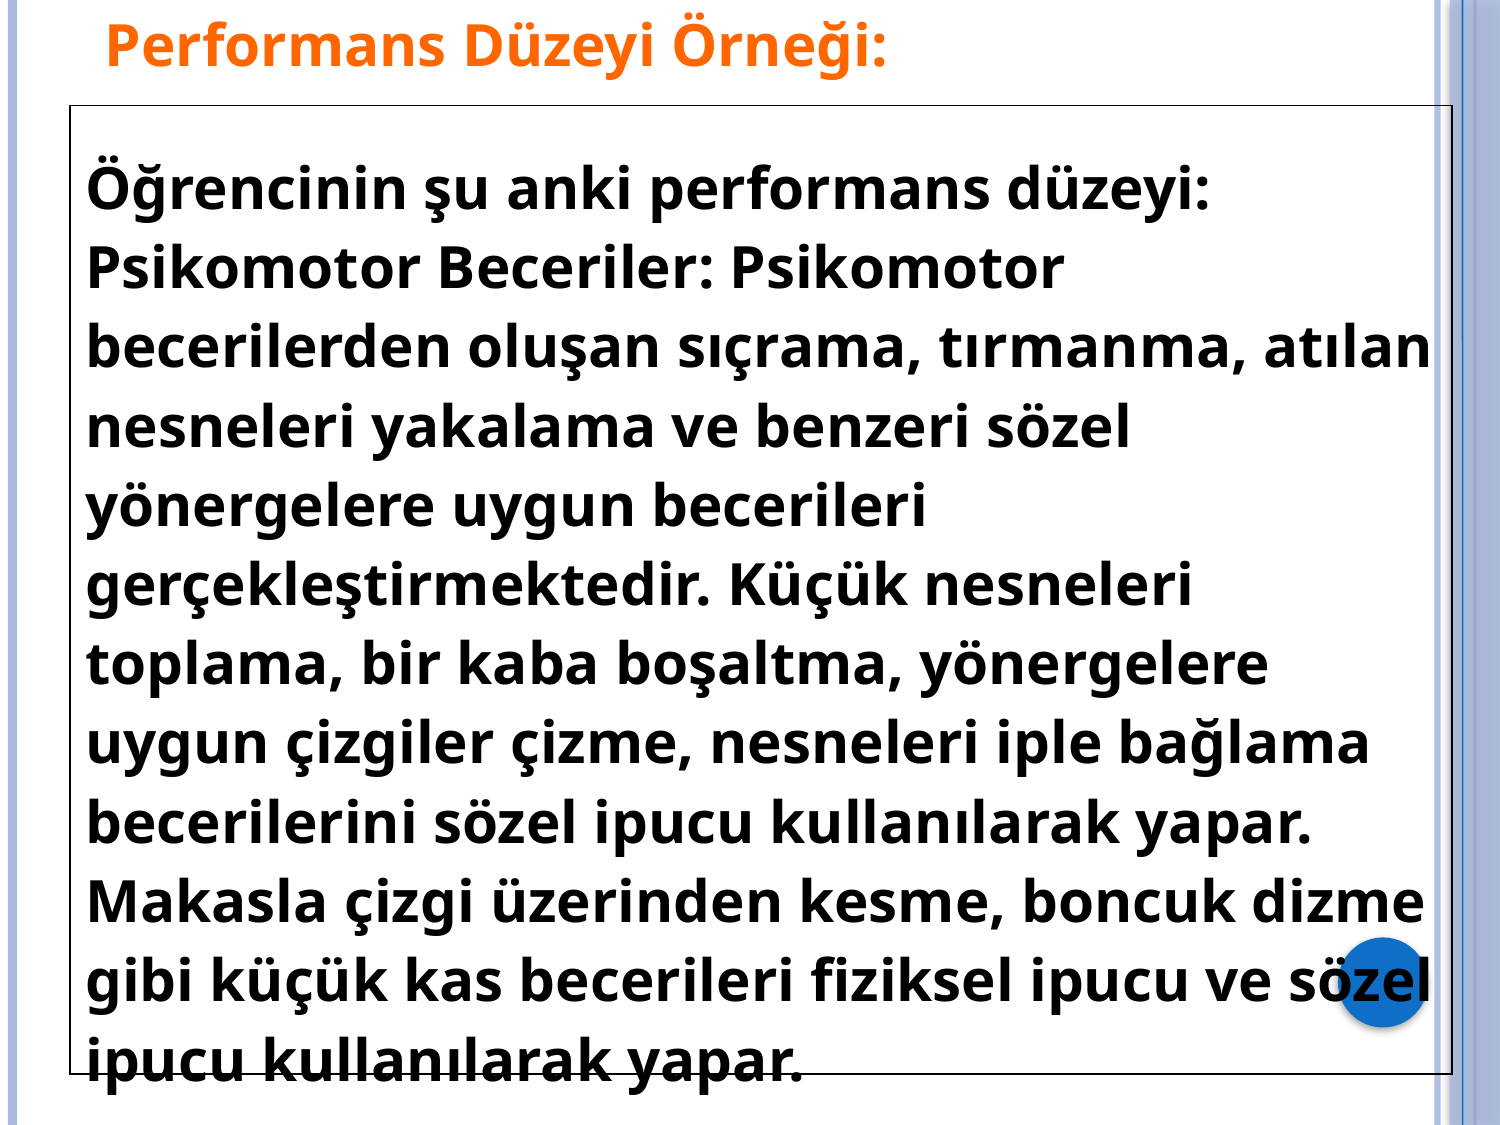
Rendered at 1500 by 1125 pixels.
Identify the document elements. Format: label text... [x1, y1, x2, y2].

text_box Performans Düzeyi Örneği: [75, 0, 903, 86]
table_header Öğrencinin şu anki performans düzeyi: Psikomotor Beceriler: Psikomotor becerilerden oluşan sıçrama, tırmanma, atılan nesneleri yakalama ve benzeri sözel yönergelere uygun becerileri gerçekleştirmektedir. Küçük nesneleri toplama, bir kaba boşaltma, yönergelere uygun çizgiler çizme, nesneleri iple bağlama becerilerini sözel ipucu kullanılarak yapar. Makasla çizgi üzerinden kesme, boncuk dizme gibi küçük kas becerileri fiziksel ipucu ve sözel ipucu kullanılarak yapar. [71, 106, 1451, 1073]
